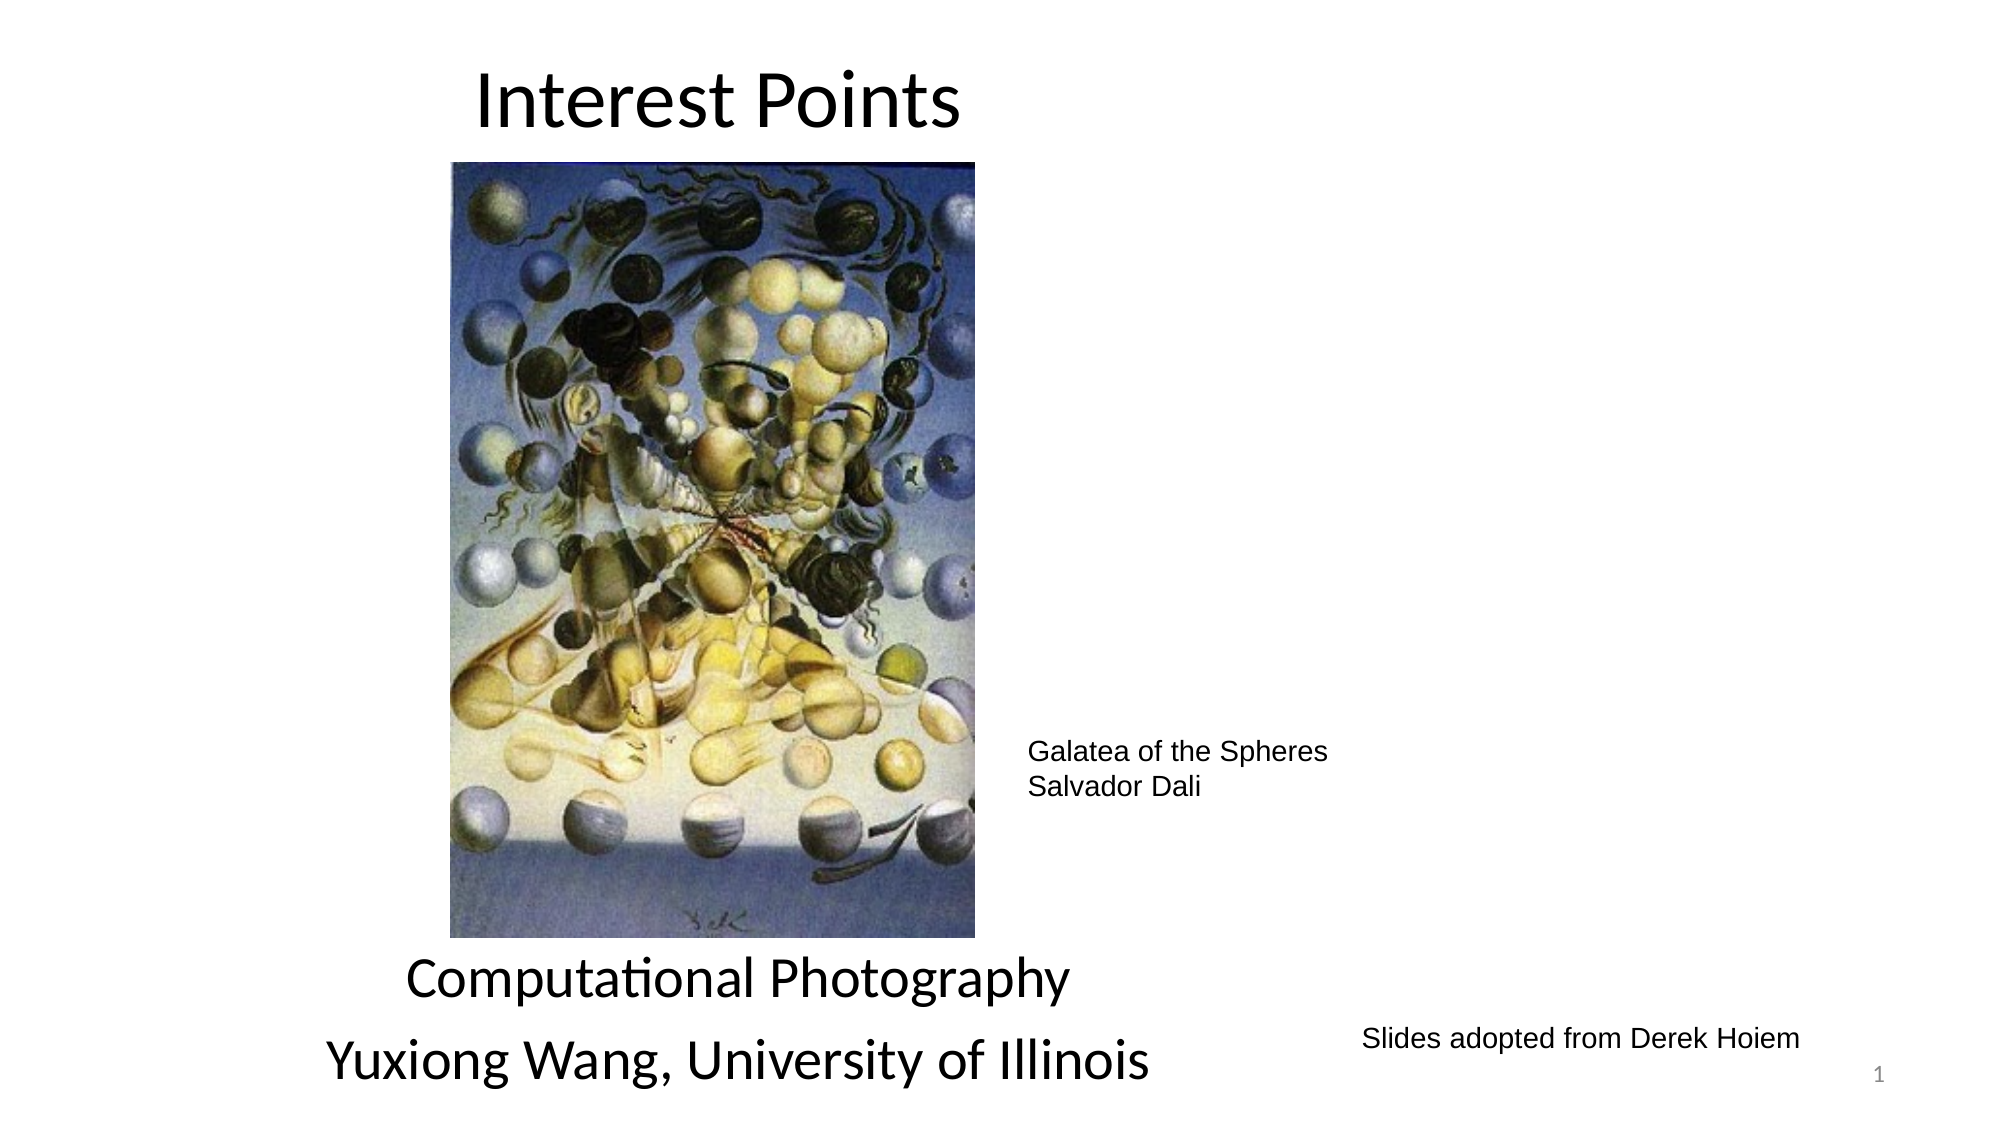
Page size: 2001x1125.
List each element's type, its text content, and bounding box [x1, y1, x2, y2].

title Interest Points [0, 0, 1438, 188]
text_box Slides adopted from Derek Hoiem [1346, 1012, 1816, 1063]
slide_number 1 [1433, 1042, 1900, 1103]
picture [449, 162, 976, 938]
text_box Galatea of the Spheres Salvador Dali [1012, 725, 1350, 811]
subtitle Computational Photography Yuxiong Wang, University of Illinois [287, 849, 1190, 1088]
